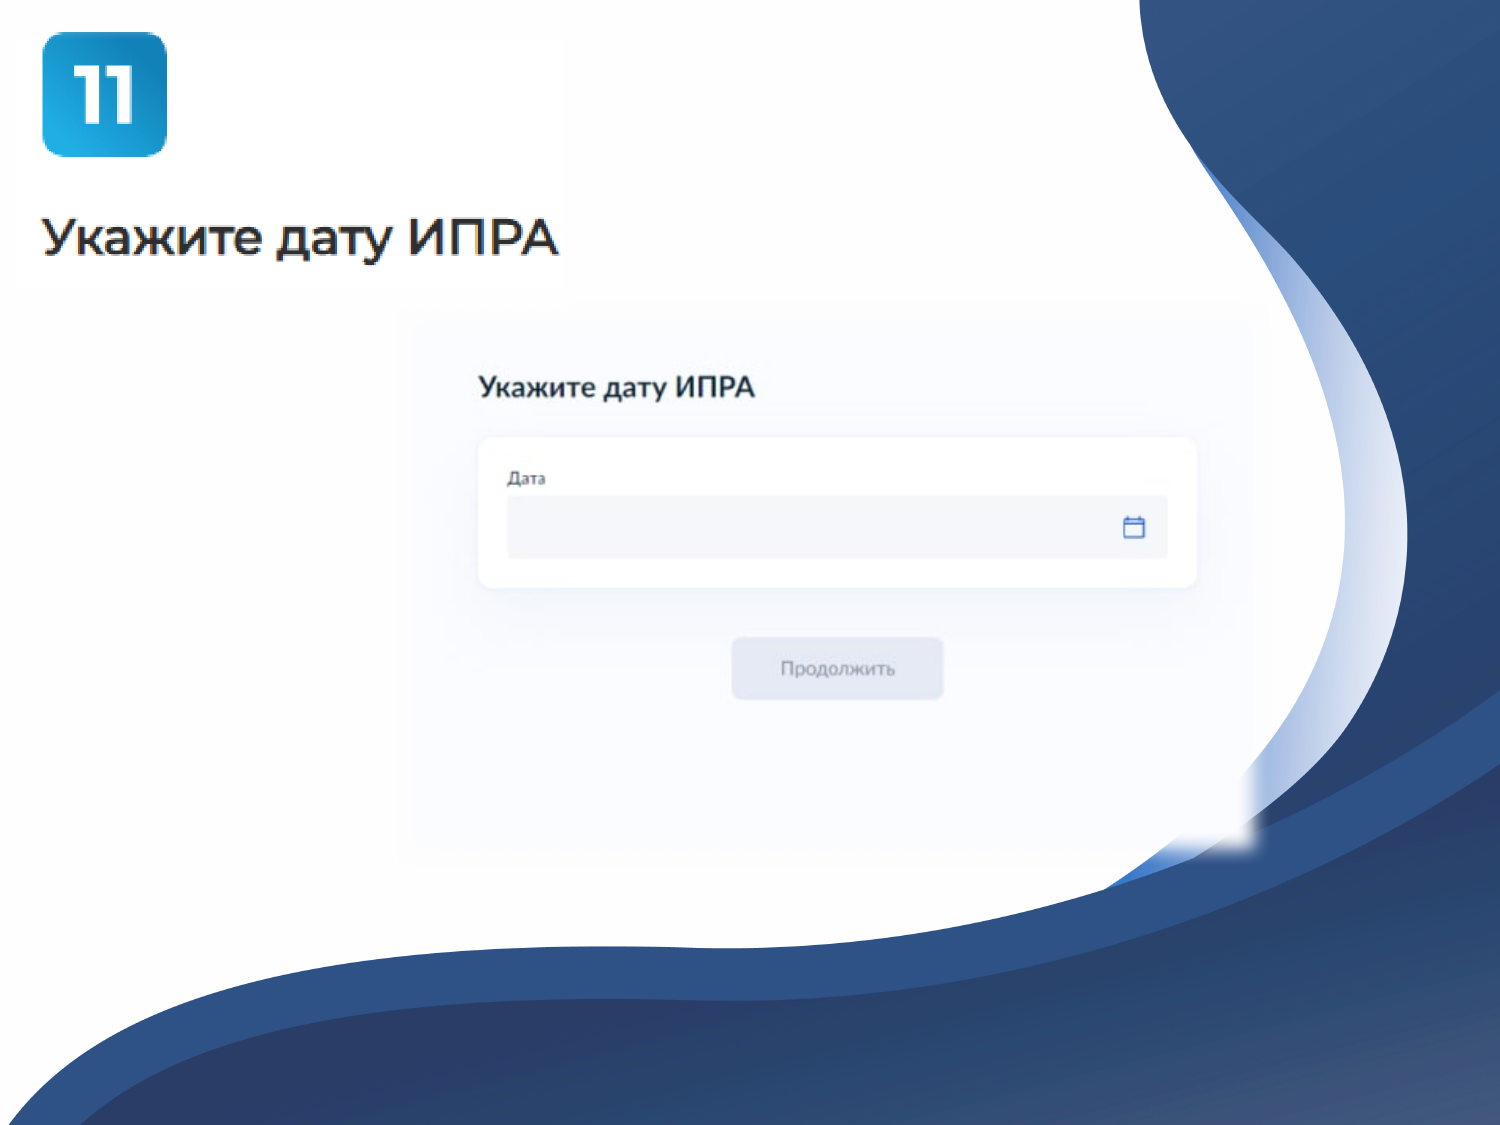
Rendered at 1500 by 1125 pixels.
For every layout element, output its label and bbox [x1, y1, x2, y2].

picture [395, 302, 1271, 866]
list [0, 4, 597, 324]
